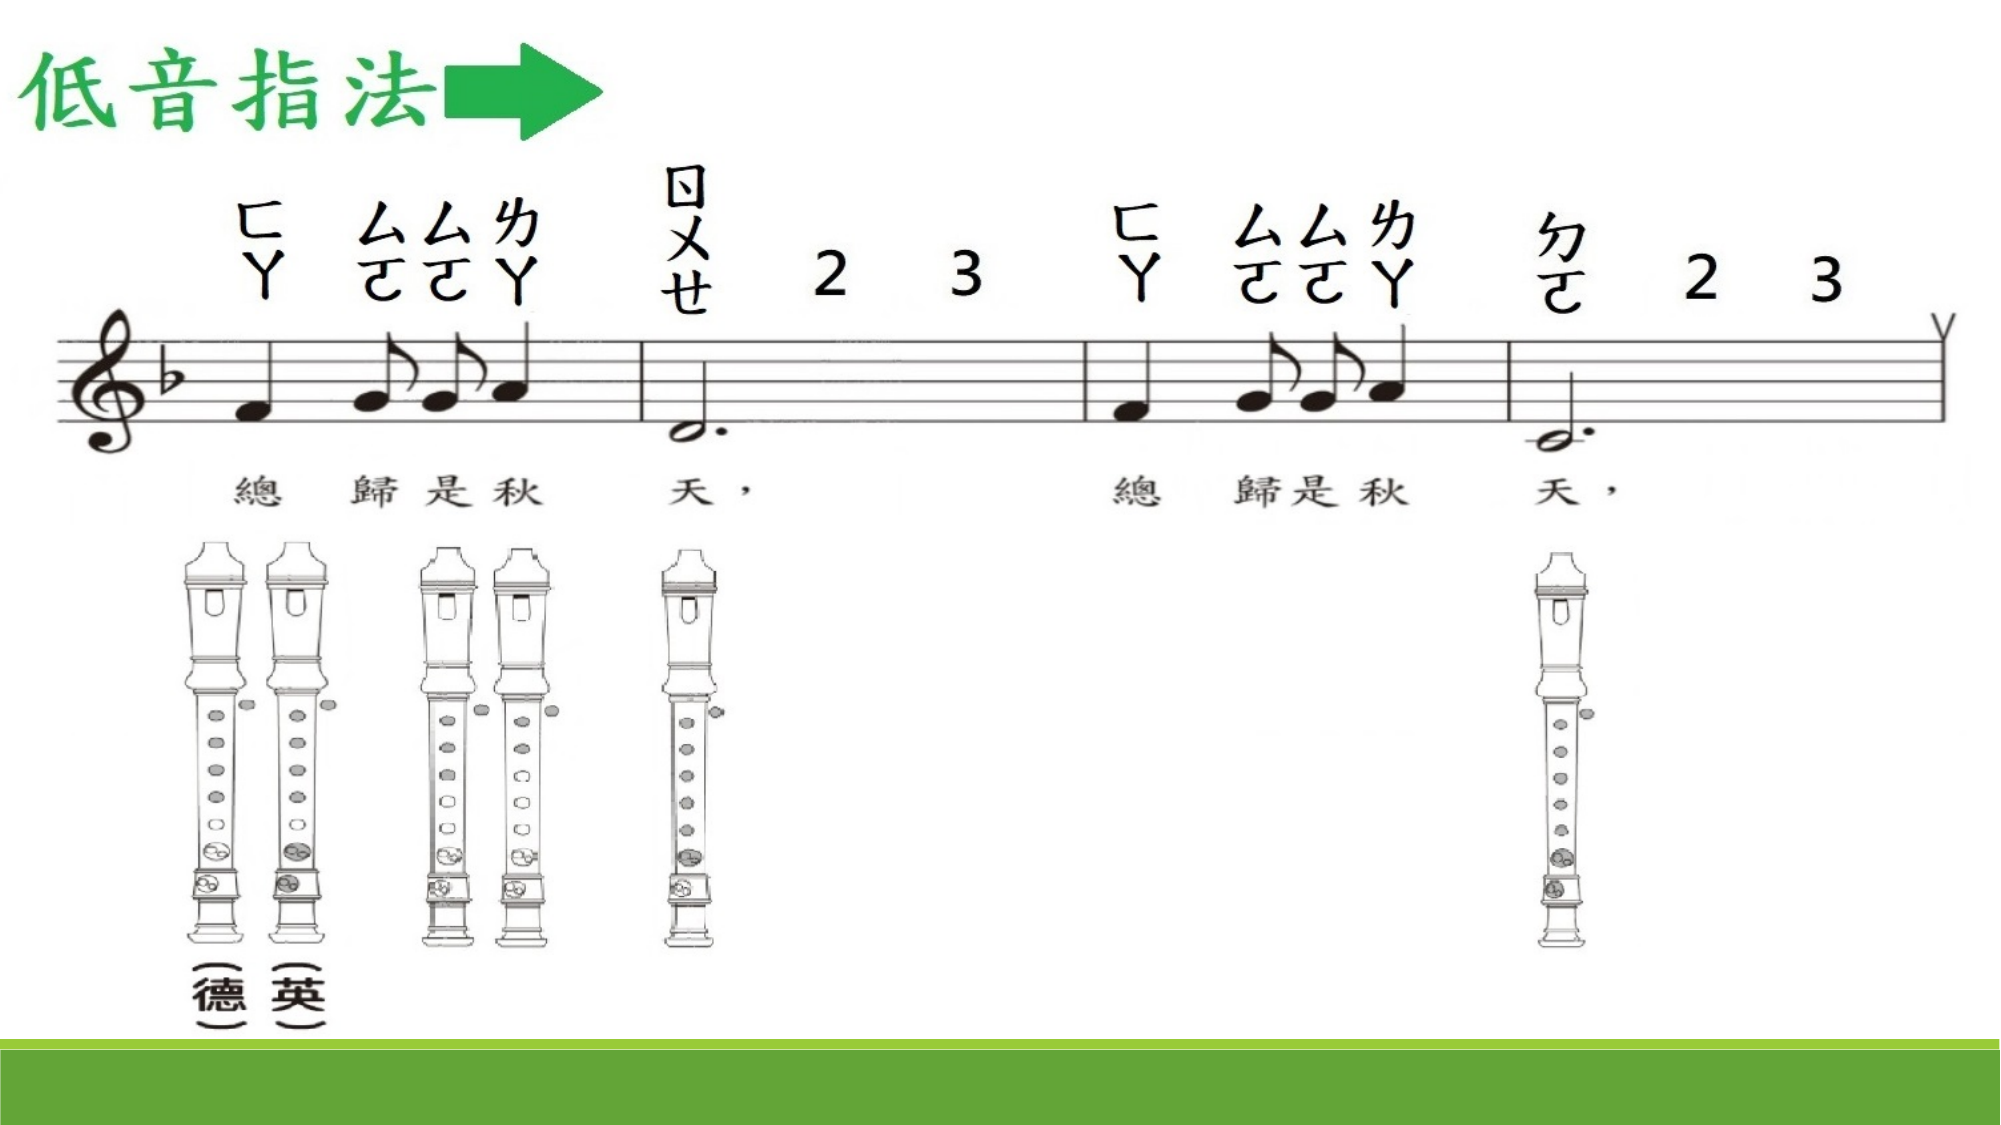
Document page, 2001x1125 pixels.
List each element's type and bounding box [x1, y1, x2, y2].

picture [0, 32, 2000, 1039]
